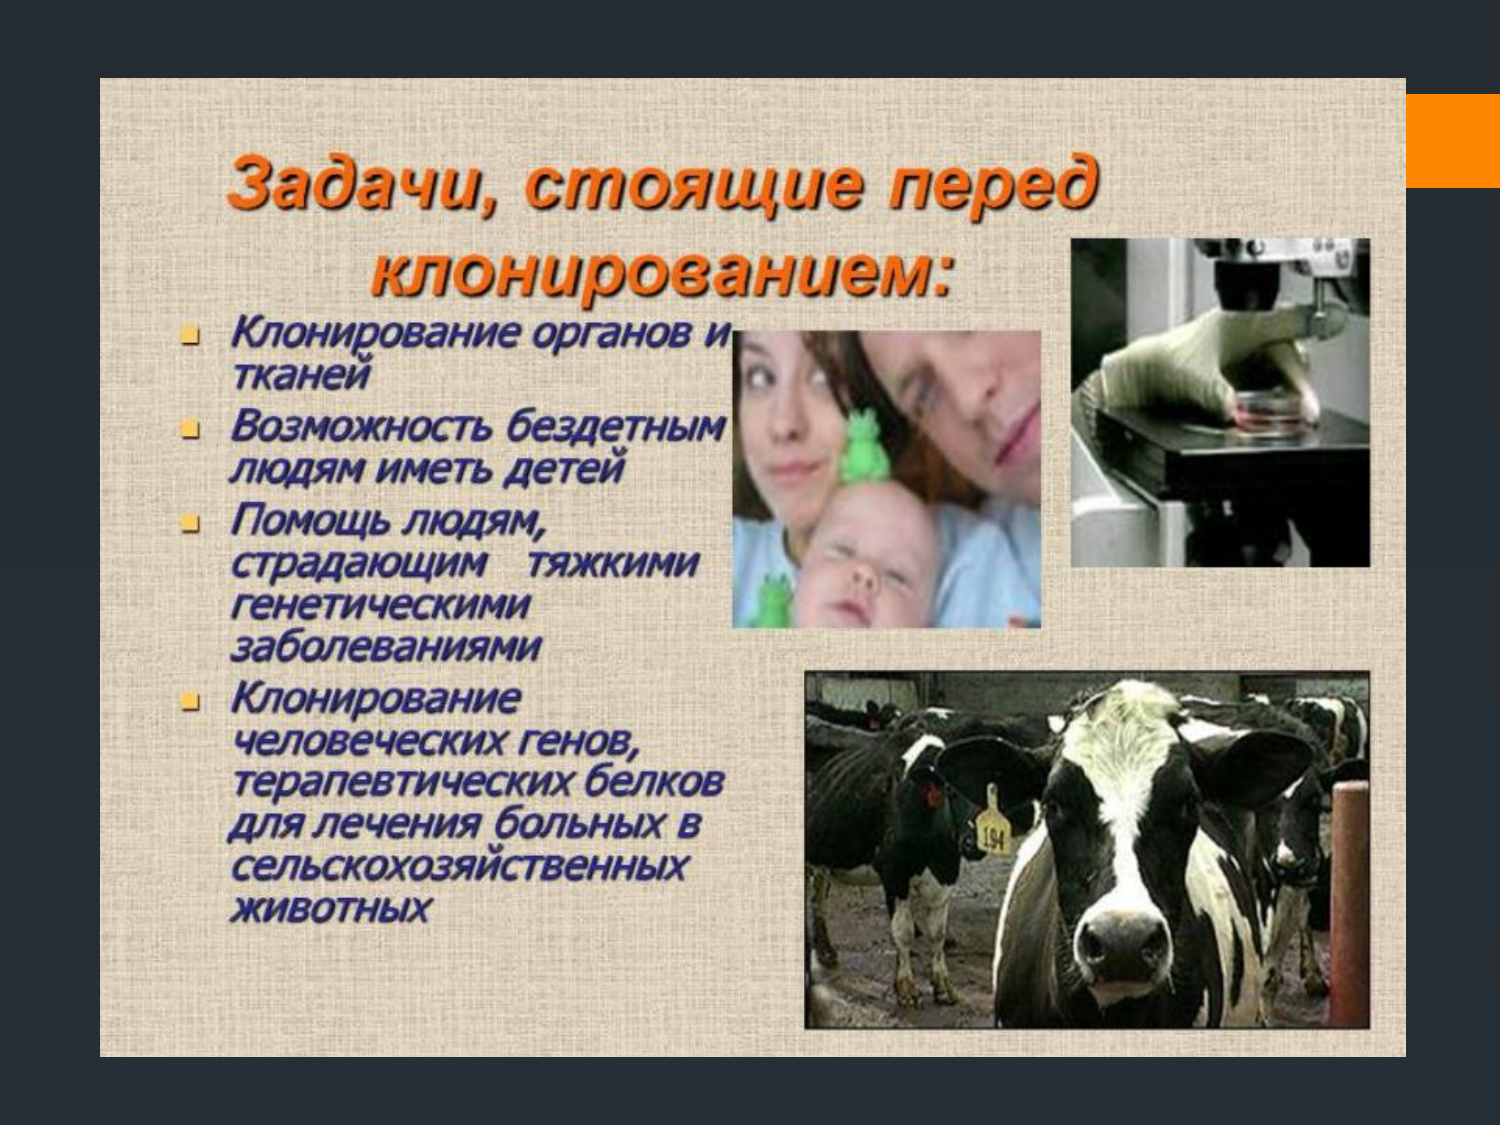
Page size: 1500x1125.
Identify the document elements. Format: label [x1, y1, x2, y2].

picture [99, 77, 1406, 1058]
